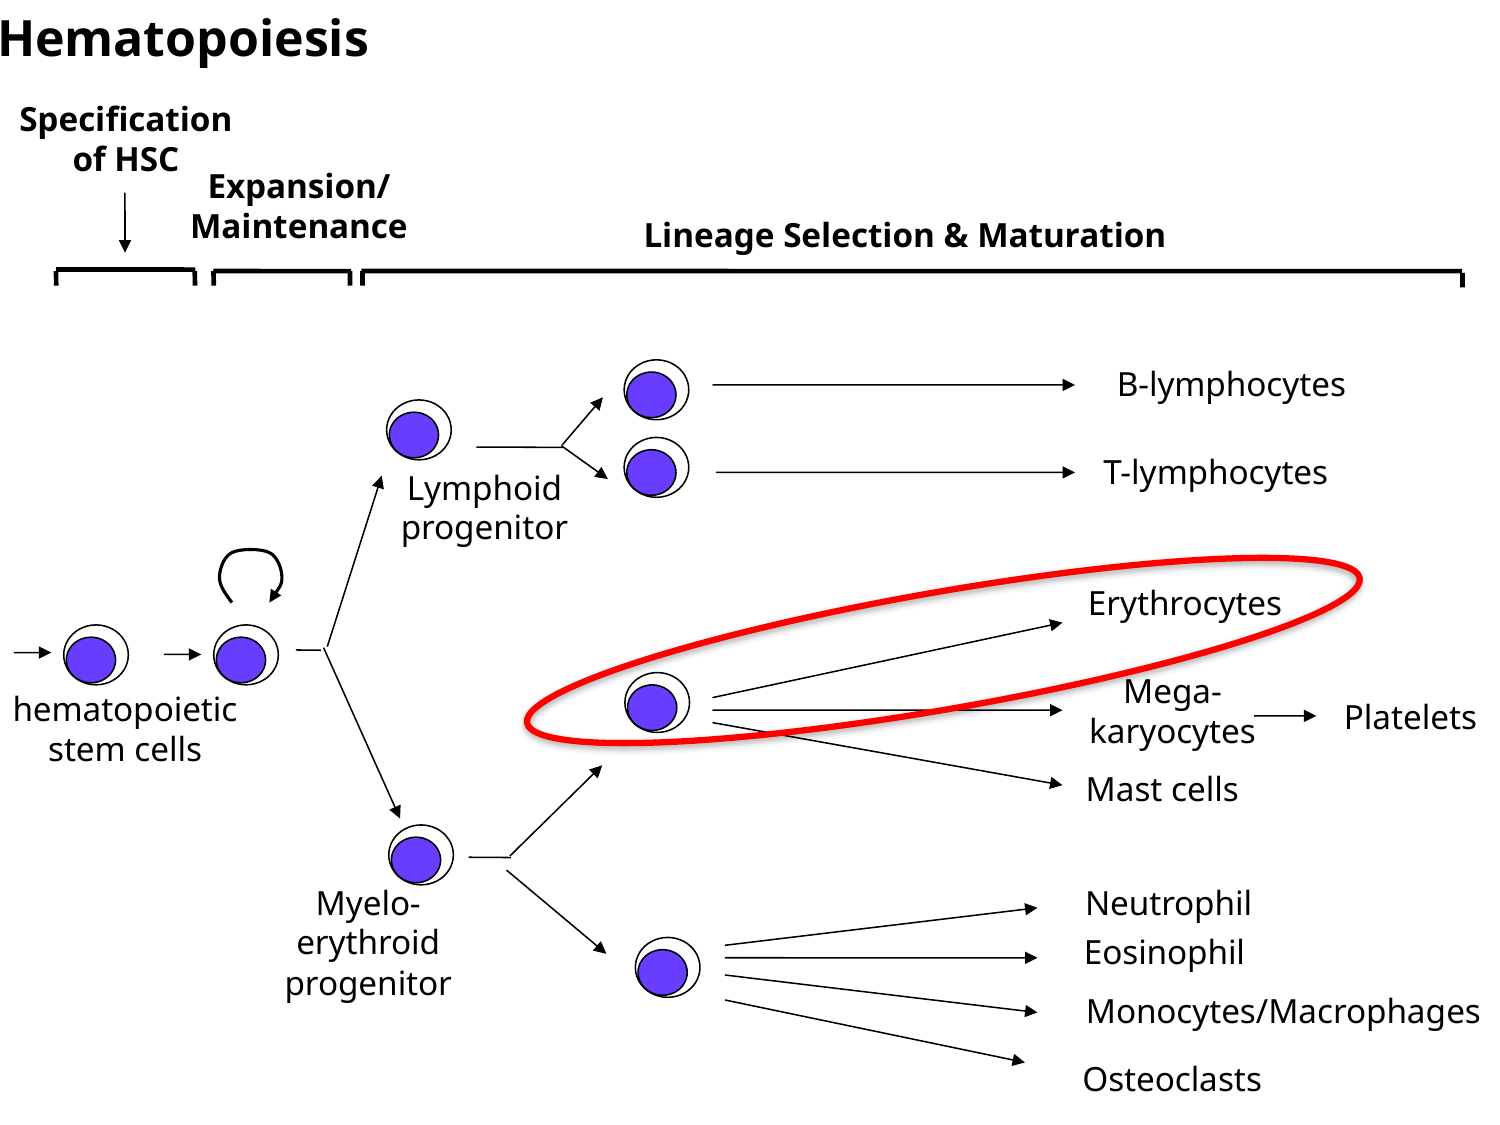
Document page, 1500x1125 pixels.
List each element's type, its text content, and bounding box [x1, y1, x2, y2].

text_box [624, 359, 689, 420]
text_box [715, 466, 1075, 479]
text_box [624, 437, 689, 498]
text_box Myelo- erythroid progenitor [269, 874, 467, 1049]
text_box [712, 378, 1075, 392]
text_box [163, 648, 202, 661]
text_box [63, 624, 129, 680]
text_box [213, 624, 279, 685]
text_box hematopoietic stem cells [0, 680, 253, 776]
text_box [635, 937, 700, 998]
text_box [118, 192, 132, 253]
text_box Monocytes/Macrophages [1071, 983, 1497, 1038]
text_box B-lymphocytes [1102, 356, 1362, 411]
text_box [13, 646, 52, 659]
text_box Osteoclasts [1067, 1050, 1278, 1106]
text_box [327, 475, 384, 647]
text_box Neutrophil [1062, 874, 1275, 930]
text_box [388, 824, 454, 885]
text_box [1253, 709, 1317, 723]
text_box Mega- karyocytes [1074, 662, 1272, 757]
text_box [386, 399, 452, 460]
text_box [323, 647, 401, 819]
text_box Mast cells [1070, 760, 1254, 816]
text_box [584, 461, 608, 480]
text_box Platelets [1329, 688, 1493, 744]
text_box Lymphoid progenitor [385, 459, 584, 554]
text_box [724, 974, 1038, 1018]
text_box Eosinophil [1068, 930, 1261, 979]
text_box [724, 903, 1038, 946]
text_box [990, 703, 1063, 717]
text_box Specification of HSC [4, 91, 248, 186]
text_box [724, 951, 1038, 965]
text_box [219, 549, 283, 603]
text_box Lineage Selection & Maturation [585, 206, 1225, 262]
text_box [526, 557, 1361, 744]
text_box [724, 999, 1025, 1067]
text_box [506, 870, 607, 954]
text_box Expansion/ Maintenance [175, 158, 423, 253]
text_box [803, 739, 1063, 790]
text_box T-lymphocytes [1088, 443, 1344, 499]
text_box [509, 765, 603, 857]
text_box Hematopoiesis [0, 0, 384, 75]
text_box [562, 397, 603, 446]
